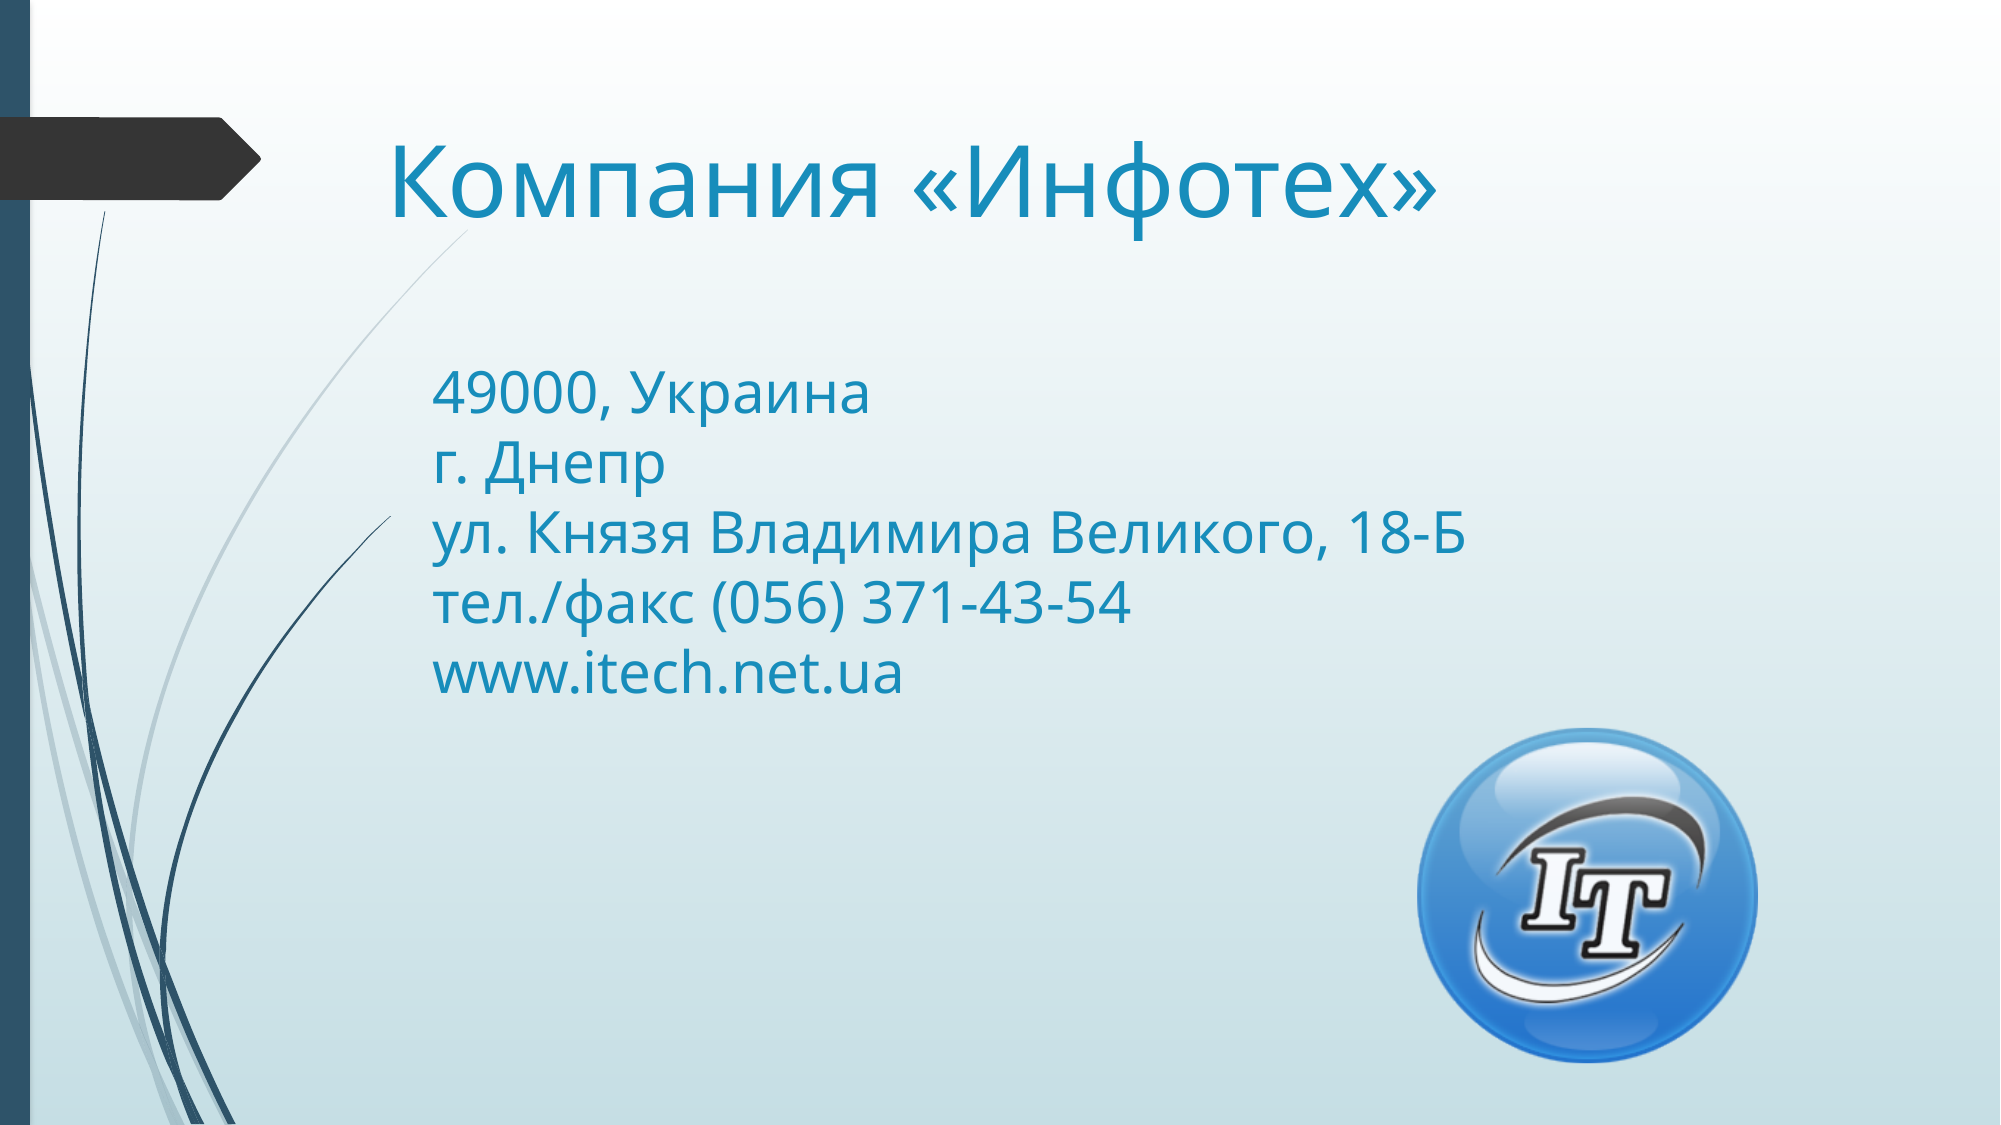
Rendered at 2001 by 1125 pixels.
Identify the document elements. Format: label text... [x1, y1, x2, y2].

picture [1398, 716, 1783, 1080]
text_box 49000, Украина г. Днепр ул. Князя Владимира Великого, 18-Б тел./факс (056) 371-43-54 www.itech.net.ua [417, 348, 1553, 713]
text_box Компания «Инфотех» [257, 109, 1571, 223]
